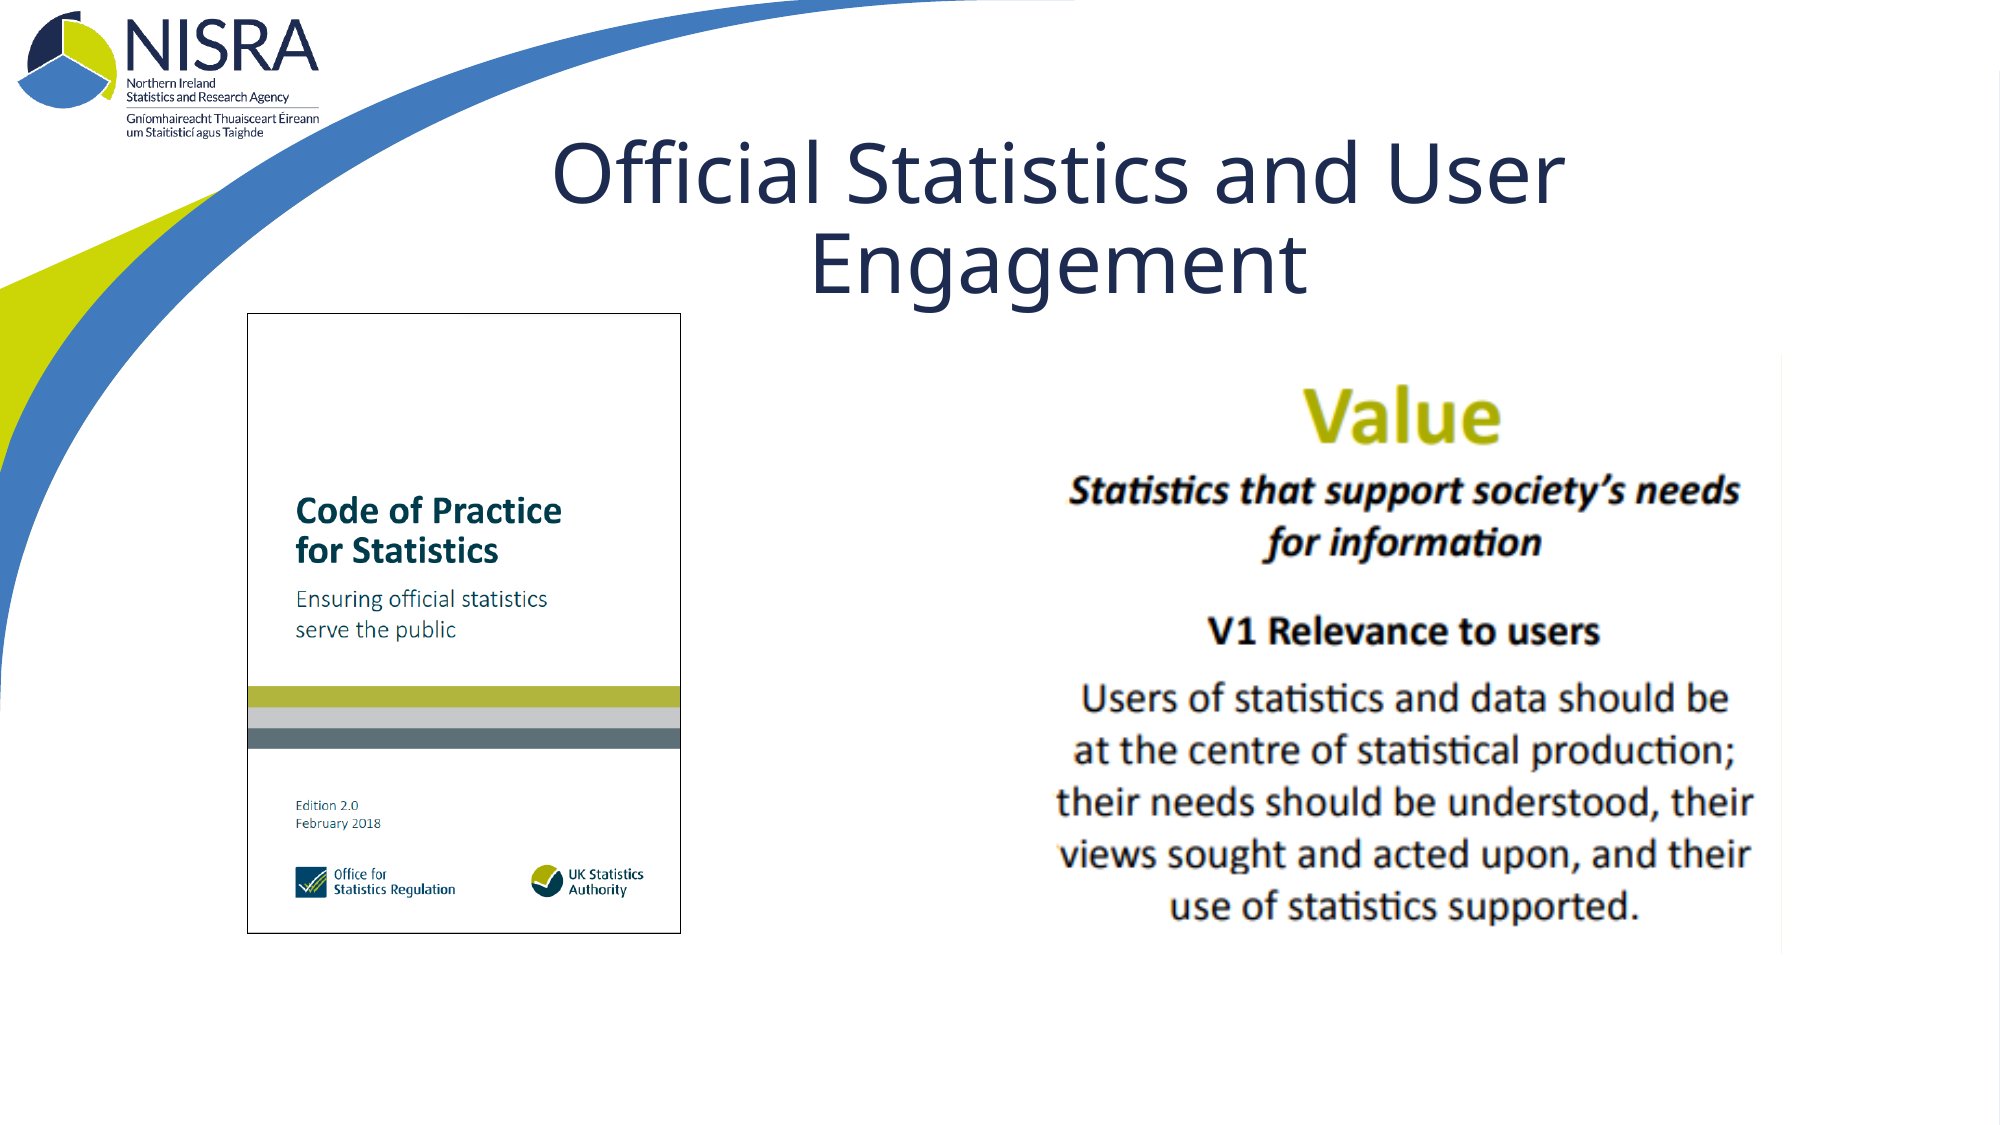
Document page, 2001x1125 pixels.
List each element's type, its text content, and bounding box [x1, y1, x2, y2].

picture [1030, 354, 1782, 954]
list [247, 313, 681, 934]
title Official Statistics and User Engagement [362, 123, 1756, 321]
picture [17, 11, 319, 139]
